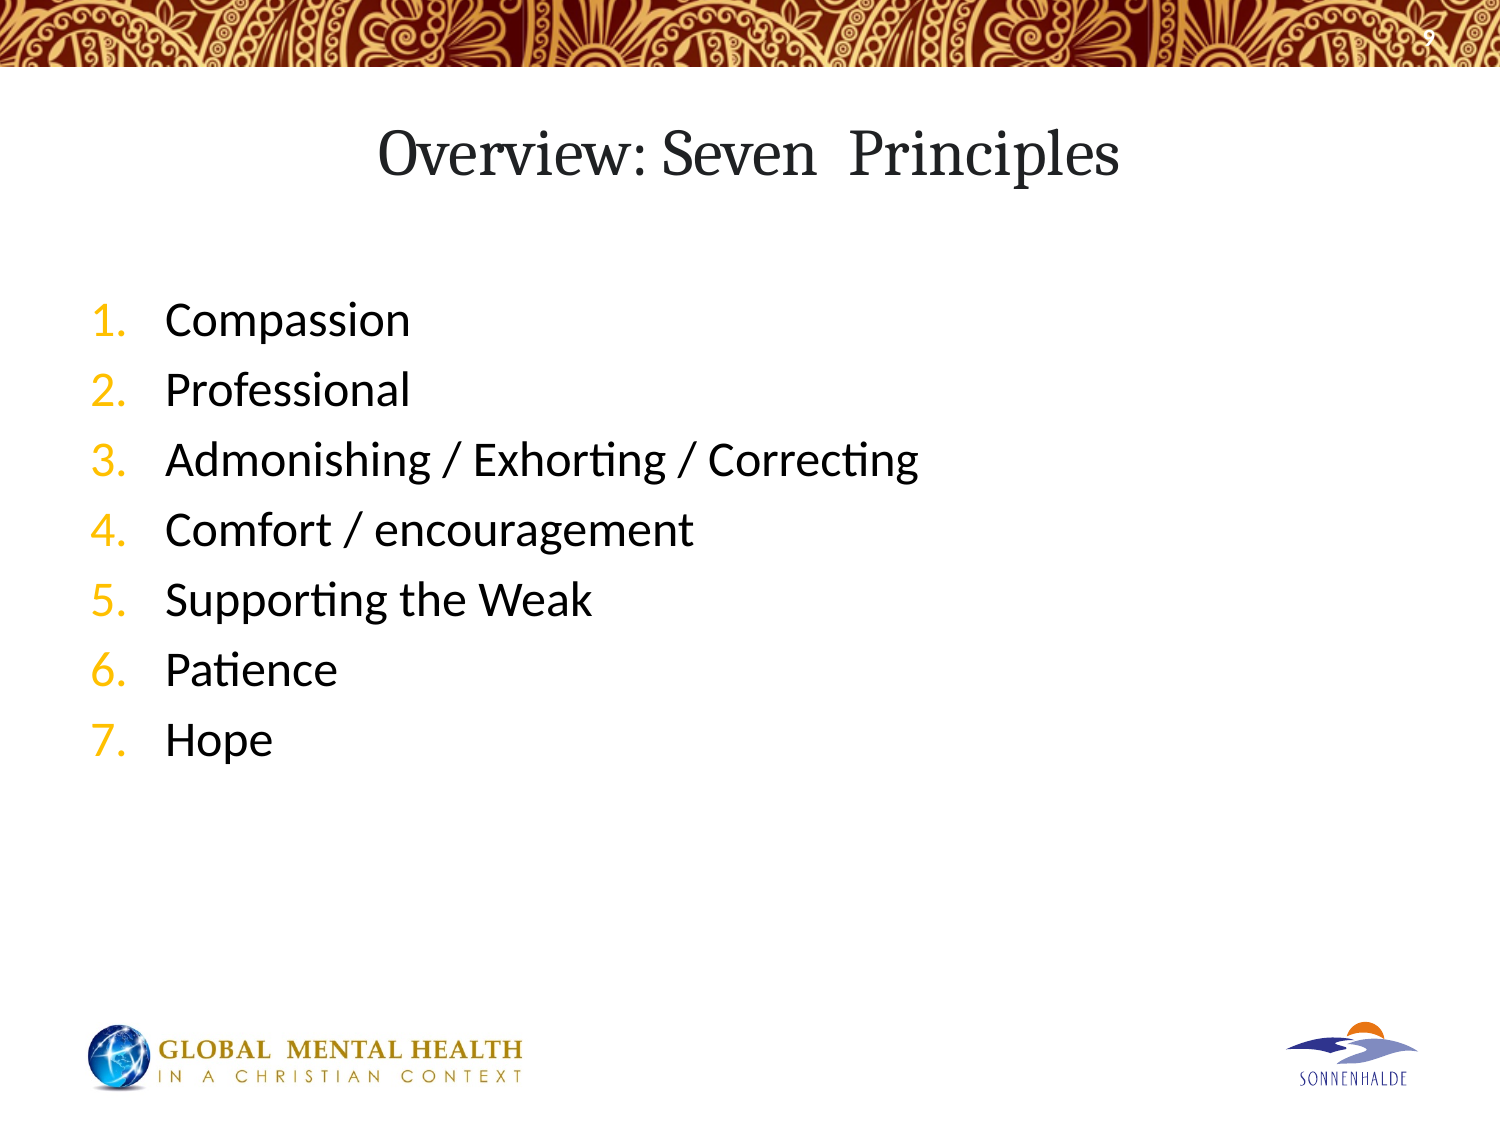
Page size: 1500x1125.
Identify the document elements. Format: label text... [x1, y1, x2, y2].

picture [0, 0, 1500, 67]
slide_number 9 [1418, 6, 1500, 67]
title Overview: Seven Principles [75, 54, 1425, 244]
picture [41, 1022, 567, 1106]
list Compassion Professional Admonishing / Exhorting / Correcting Comfort / encouragement Supporting the Weak Patience Hope [75, 278, 1425, 1005]
